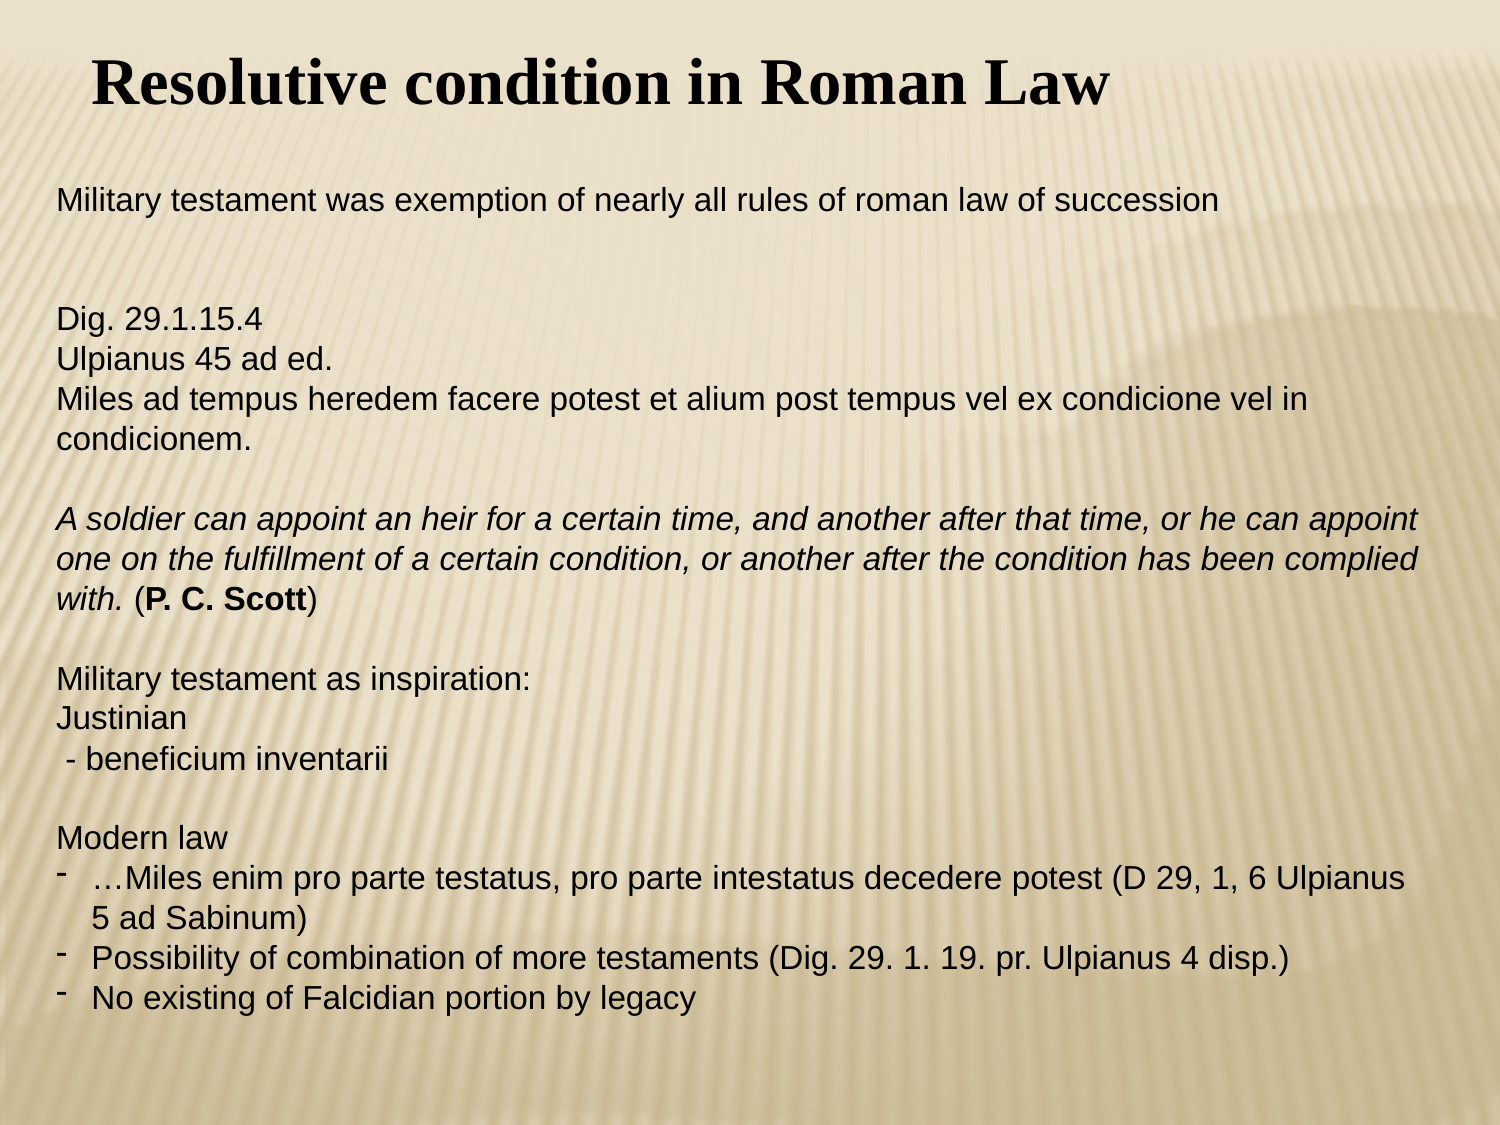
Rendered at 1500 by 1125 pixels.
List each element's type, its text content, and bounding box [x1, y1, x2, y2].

text_box Resolutive condition in Roman Law [76, 30, 1365, 125]
text_box Military testament was exemption of nearly all rules of roman law of succession Dig. 29.1.15.4 Ulpianus 45 ad ed. Miles ad tempus heredem facere potest et alium post tempus vel ex condicione vel in condicionem. A soldier can appoint an heir for a certain time, and another after that time, or he can appoint one on the fulfillment of a certain condition, or another after the condition has been complied with. (P. C. Scott) Military testament as inspiration: Justinian - beneficium inventarii Modern law …Miles enim pro parte testatus, pro parte intestatus decedere potest (D 29, 1, 6 Ulpianus 5 ad Sabinum) Possibility of combination of more testaments (Dig. 29. 1. 19. pr. Ulpianus 4 disp.) No existing of Falcidian portion by legacy [41, 125, 1436, 1024]
